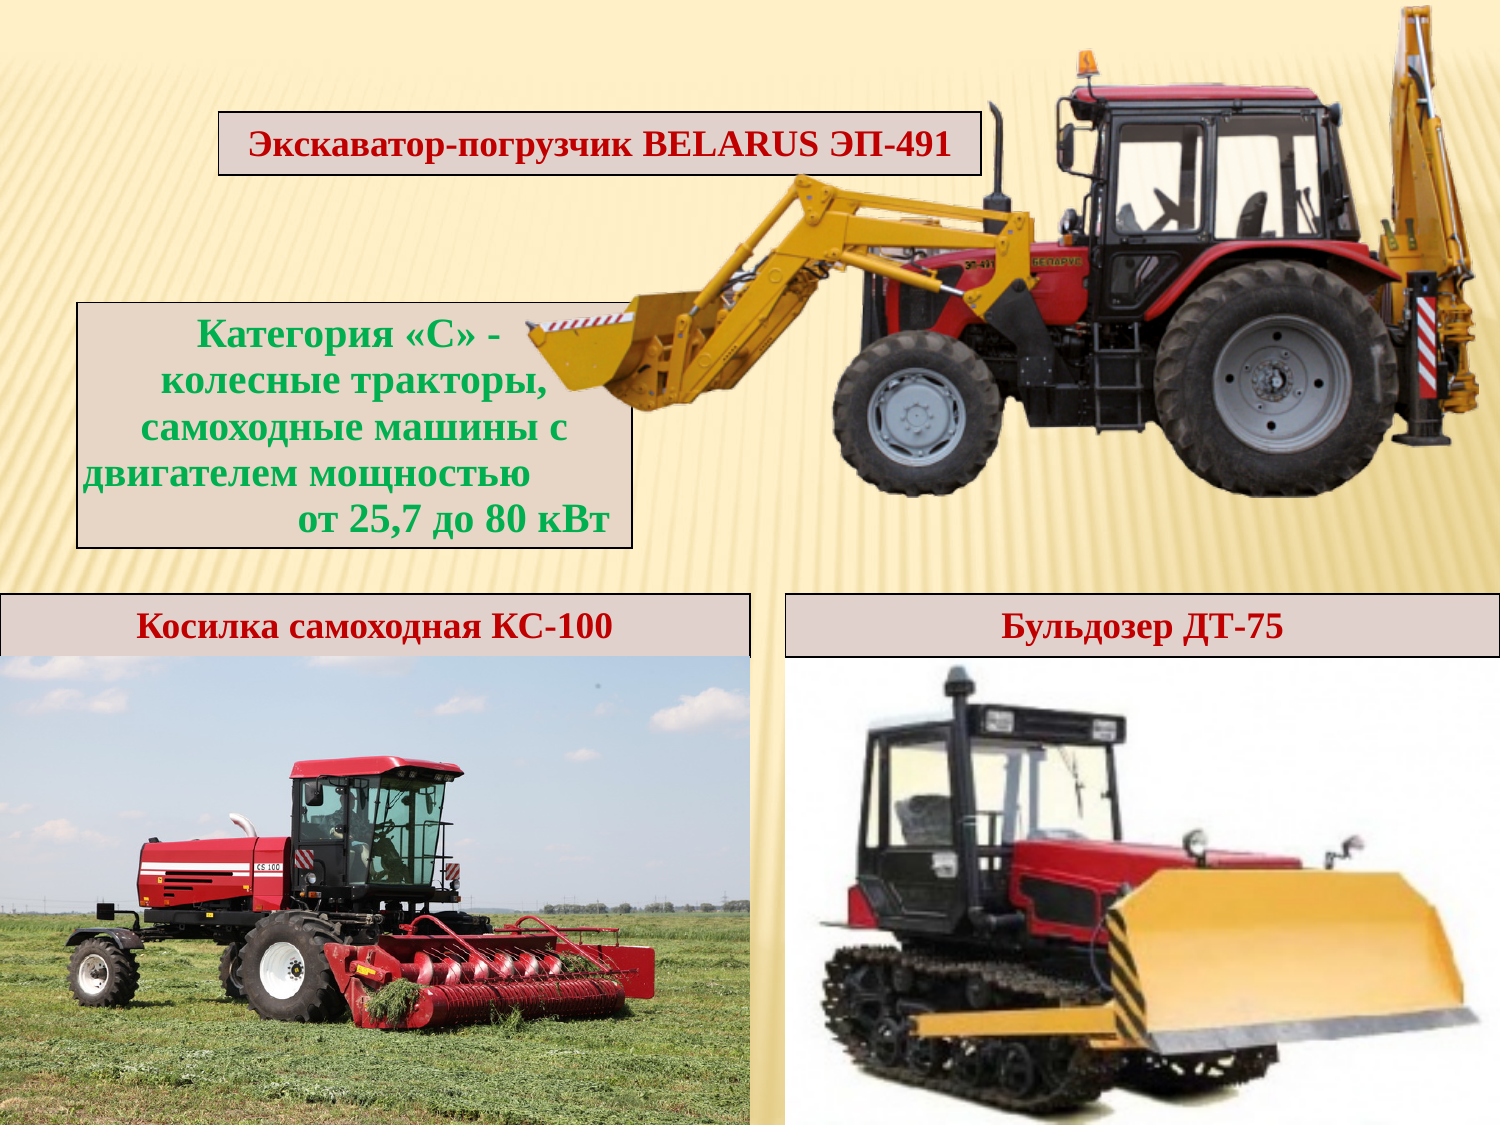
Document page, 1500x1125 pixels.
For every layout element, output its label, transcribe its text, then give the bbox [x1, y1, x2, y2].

table_header Экскаватор-погрузчик BELARUS ЭП-491 [219, 113, 515, 174]
table_header Категория «С» - колесные тракторы, самоходные машины с двигателем мощностью от 25,7 до 80 кВт [78, 303, 631, 547]
picture [0, 656, 751, 1125]
picture [525, 5, 1479, 499]
picture [785, 653, 1500, 1125]
table_header Косилка самоходная КС-100 [1, 595, 749, 656]
table_header Бульдозер ДТ-75 [786, 595, 1499, 653]
